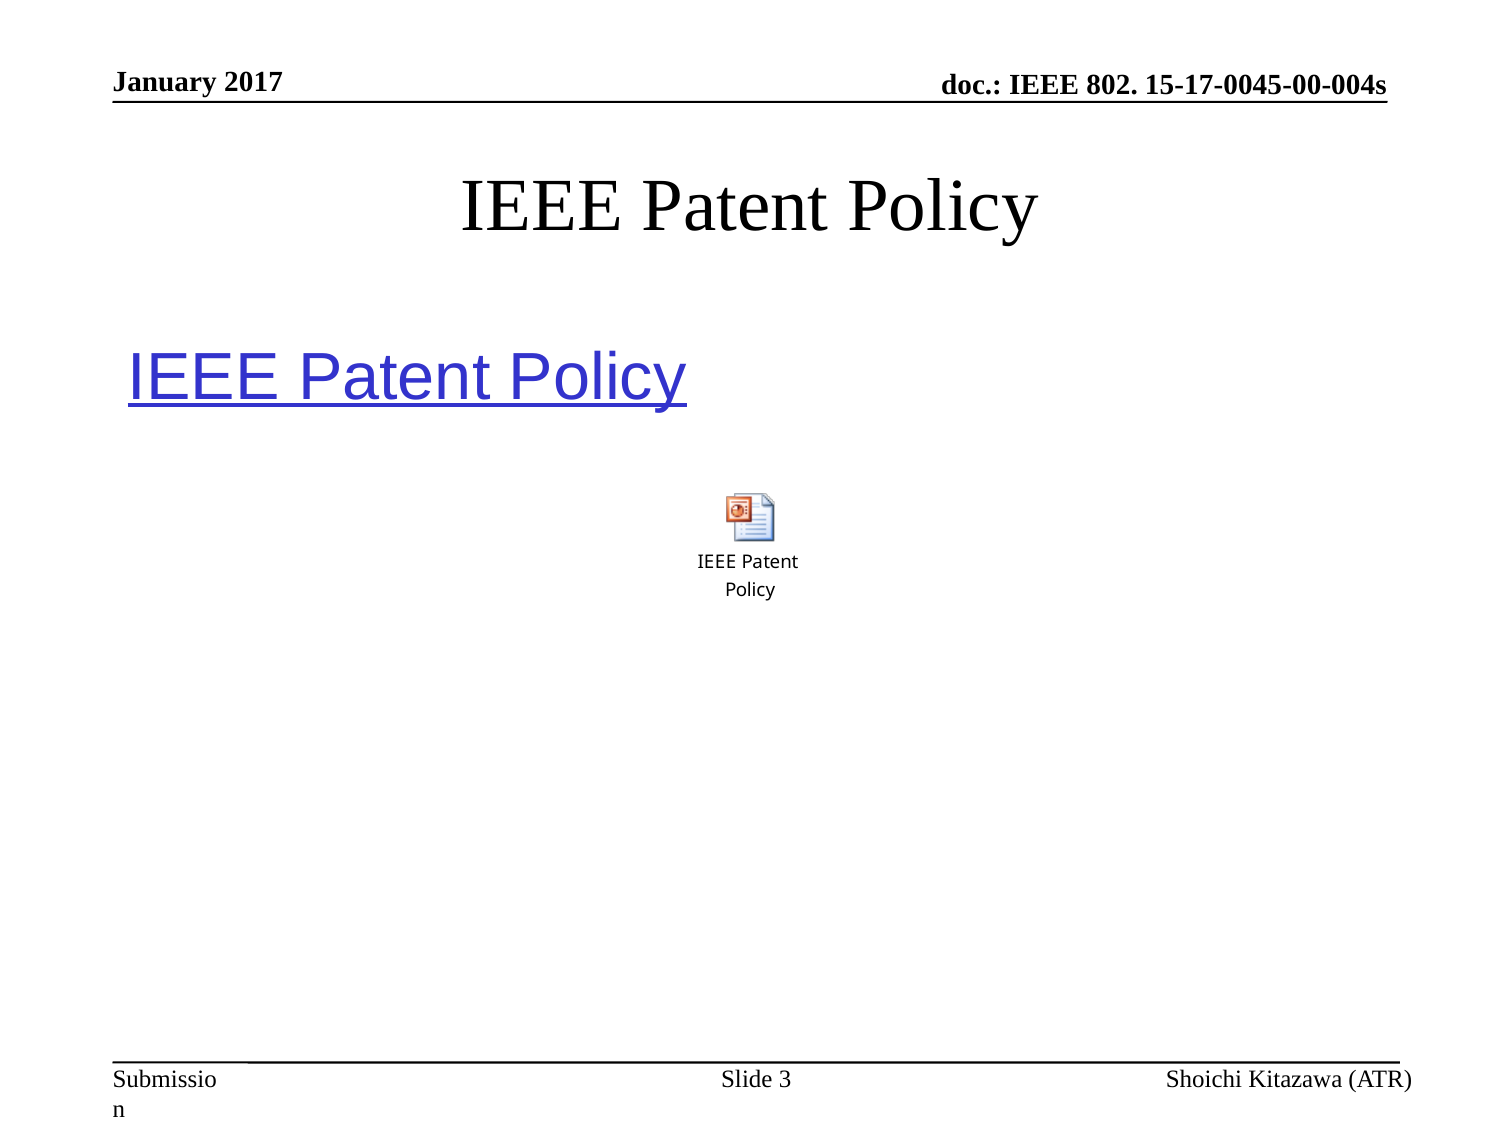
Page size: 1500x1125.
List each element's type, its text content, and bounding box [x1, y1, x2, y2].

list IEEE Patent Policy [112, 324, 1388, 1001]
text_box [674, 491, 826, 633]
footer Shoichi Kitazawa (ATR) [900, 1062, 1413, 1093]
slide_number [112, 62, 375, 98]
slide_number Slide 3 [712, 1062, 800, 1093]
title IEEE Patent Policy [112, 112, 1388, 288]
